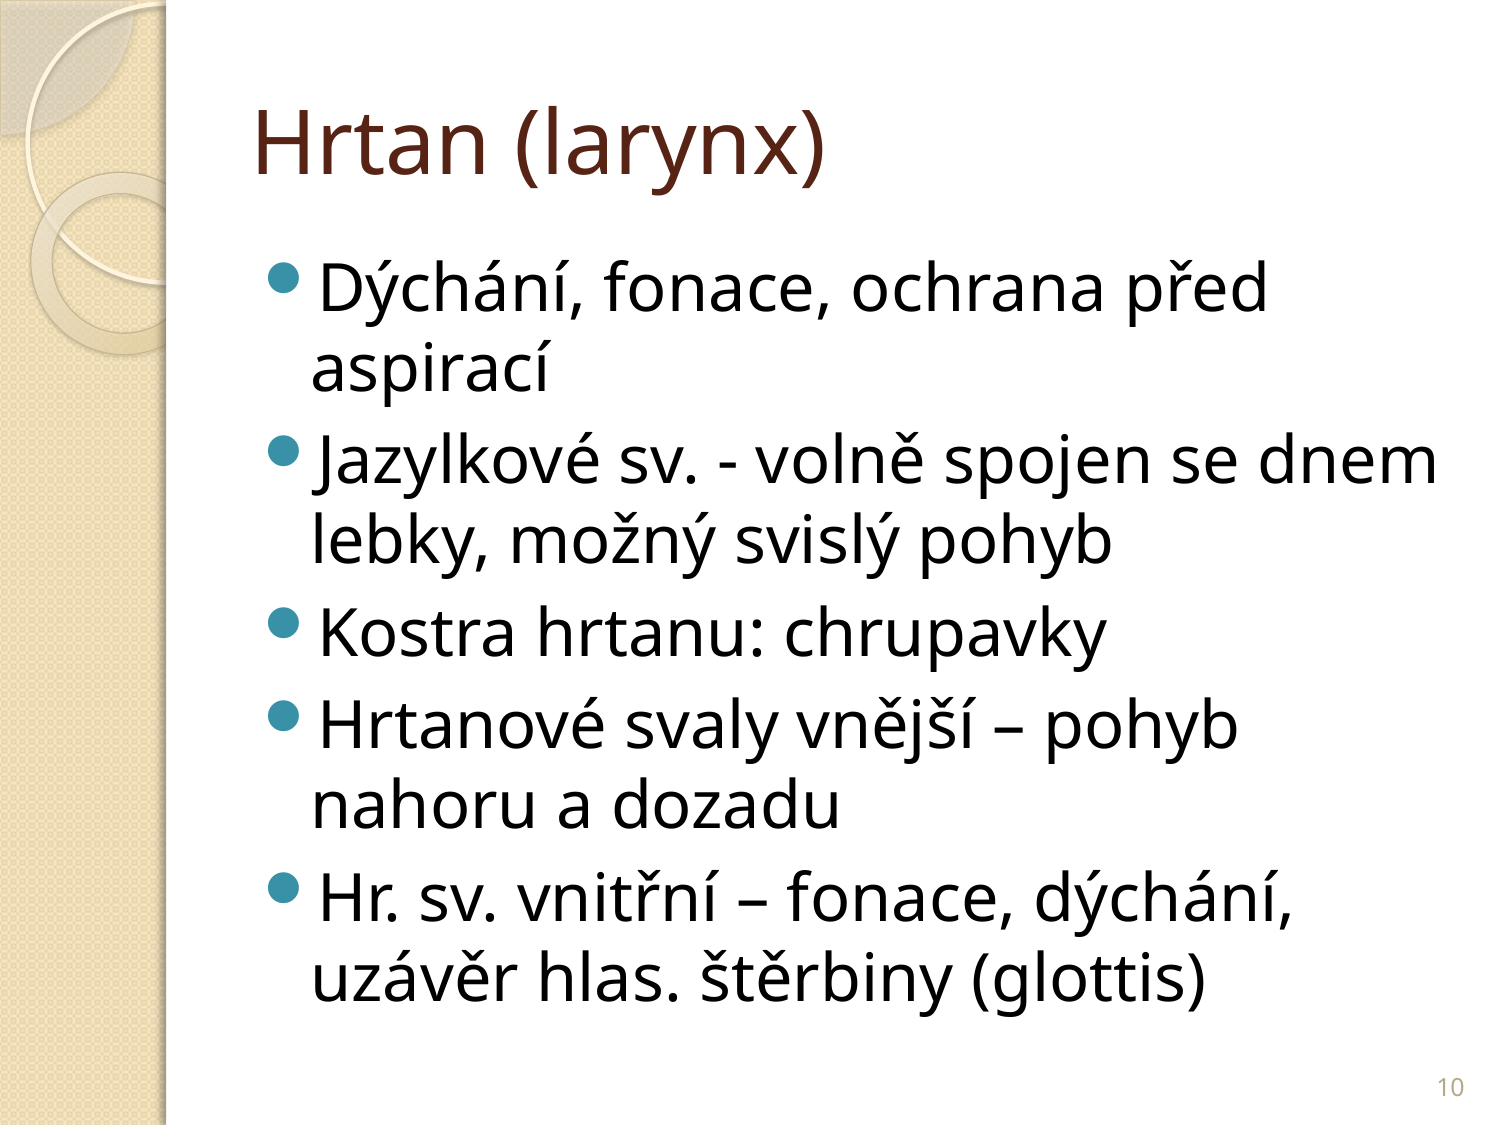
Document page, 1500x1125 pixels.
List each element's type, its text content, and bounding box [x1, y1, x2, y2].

slide_number 10 [1413, 1034, 1488, 1113]
title Hrtan (larynx) [235, 45, 1466, 233]
list Dýchání, fonace, ochrana před aspirací Jazylkové sv. - volně spojen se dnem lebky, možný svislý pohyb Kostra hrtanu: chrupavky Hrtanové svaly vnější – pohyb nahoru a dozadu Hr. sv. vnitřní – fonace, dýchání, uzávěr hlas. štěrbiny (glottis) [235, 237, 1466, 1025]
